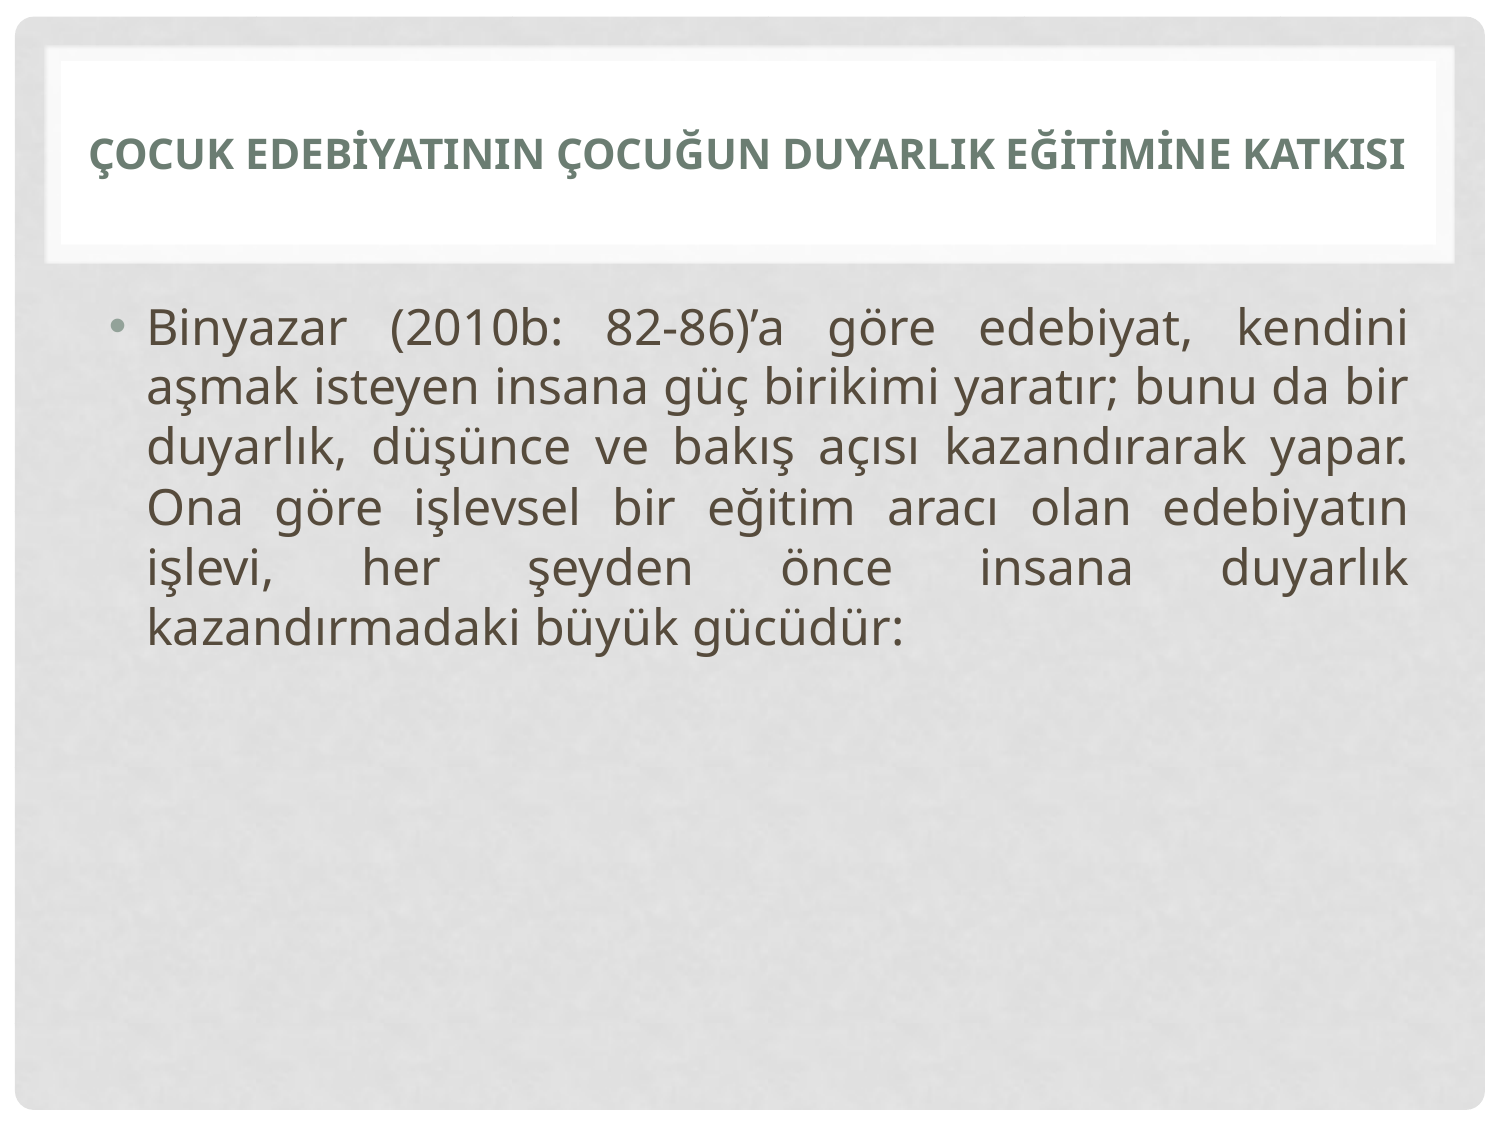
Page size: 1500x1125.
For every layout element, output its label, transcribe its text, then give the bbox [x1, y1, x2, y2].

list Binyazar (2010b: 82-86)’a göre edebiyat, kendini aşmak isteyen insana güç birikimi yaratır; bunu da bir duyarlık, düşünce ve bakış açısı kazandırarak yapar. Ona göre işlevsel bir eğitim aracı olan edebiyatın işlevi, her şeyden önce insana duyarlık kazandırmadaki büyük gücüdür: [75, 287, 1425, 1005]
title Çocuk Edebiyatının Çocuğun Duyarlık Eğitimine Katkısı [69, 66, 1425, 238]
